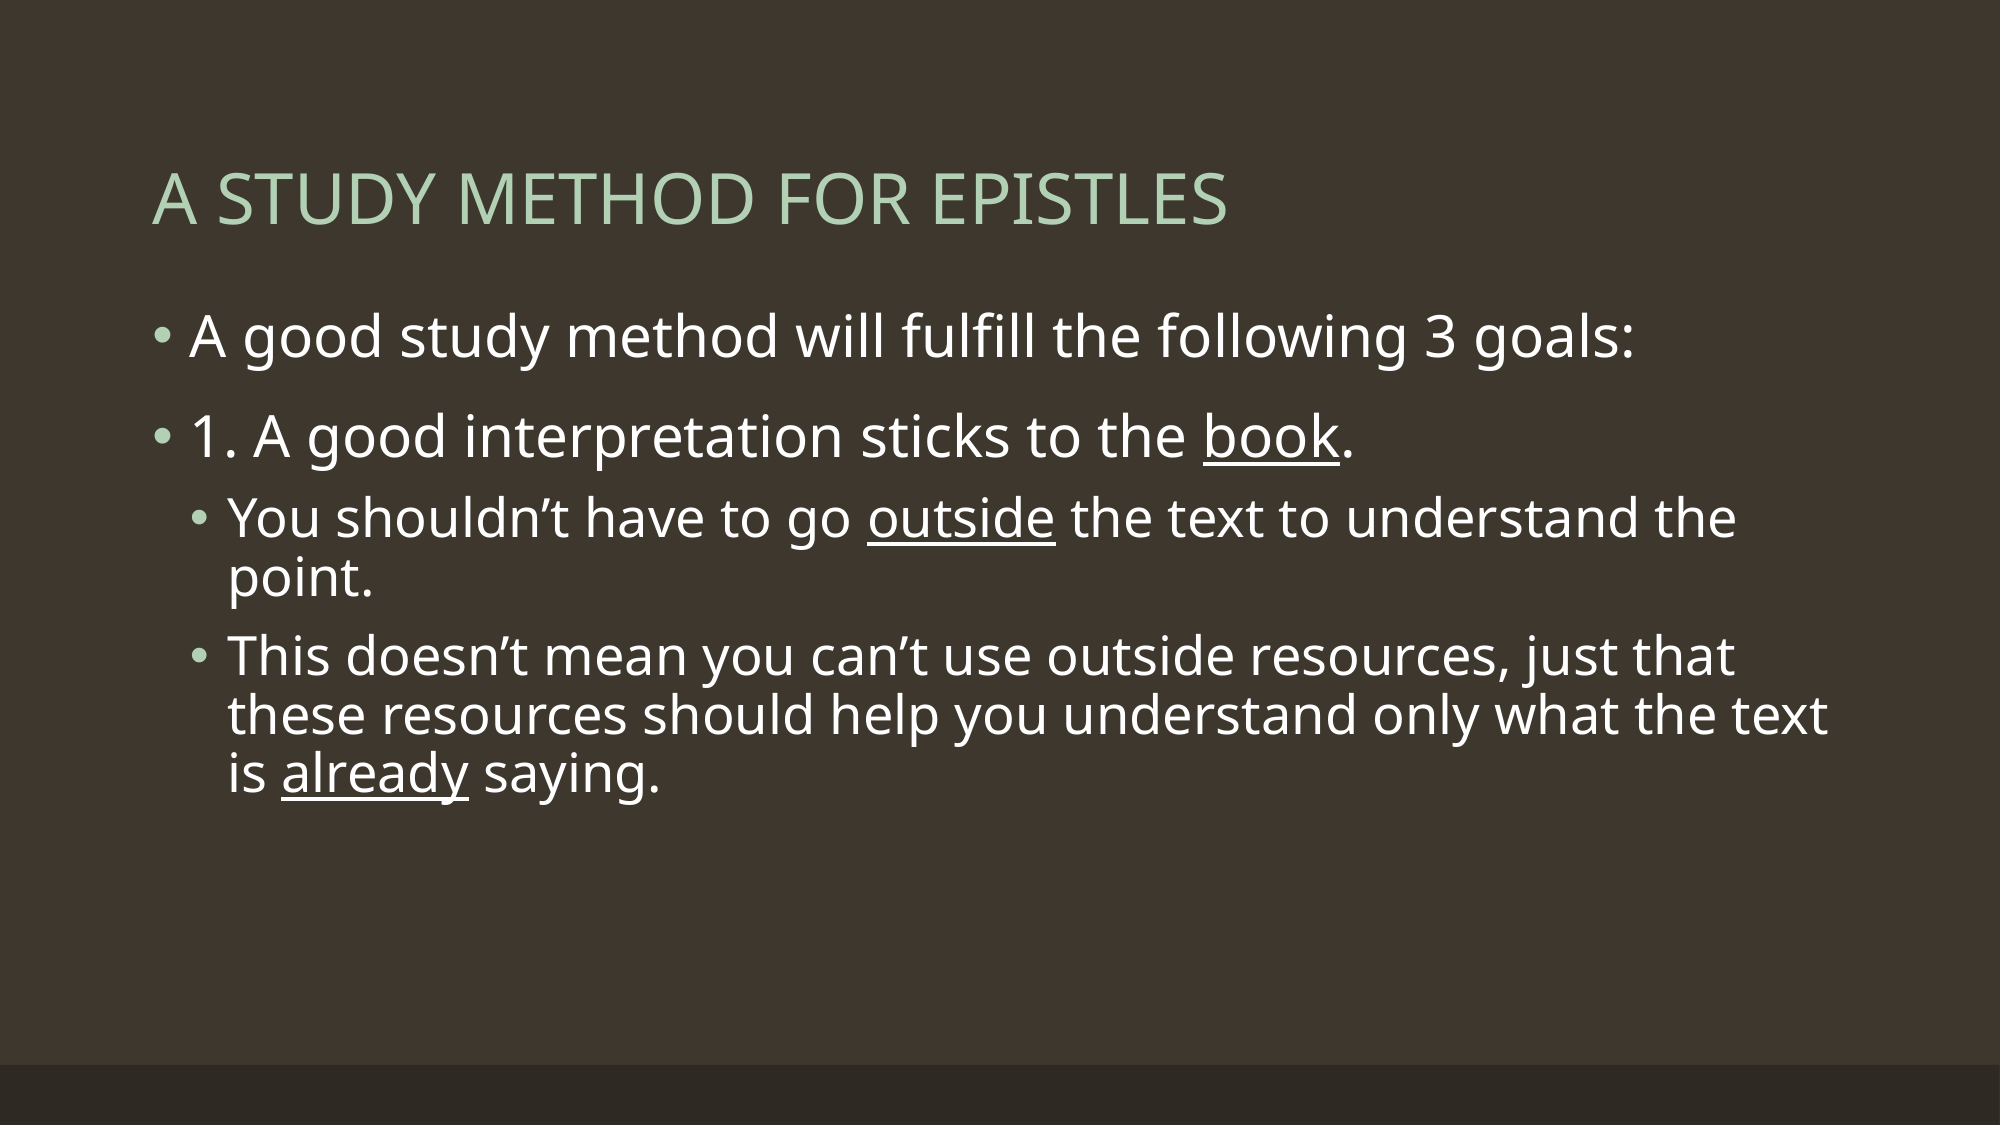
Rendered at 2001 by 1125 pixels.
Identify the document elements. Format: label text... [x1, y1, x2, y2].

list A good study method will fulfill the following 3 goals: 1. A good interpretation sticks to the book. You shouldn’t have to go outside the text to understand the point. This doesn’t mean you can’t use outside resources, just that these resources should help you understand only what the text is already saying. [137, 299, 1863, 1014]
title A STUDY METHOD FOR EPISTLES [137, 59, 1863, 248]
